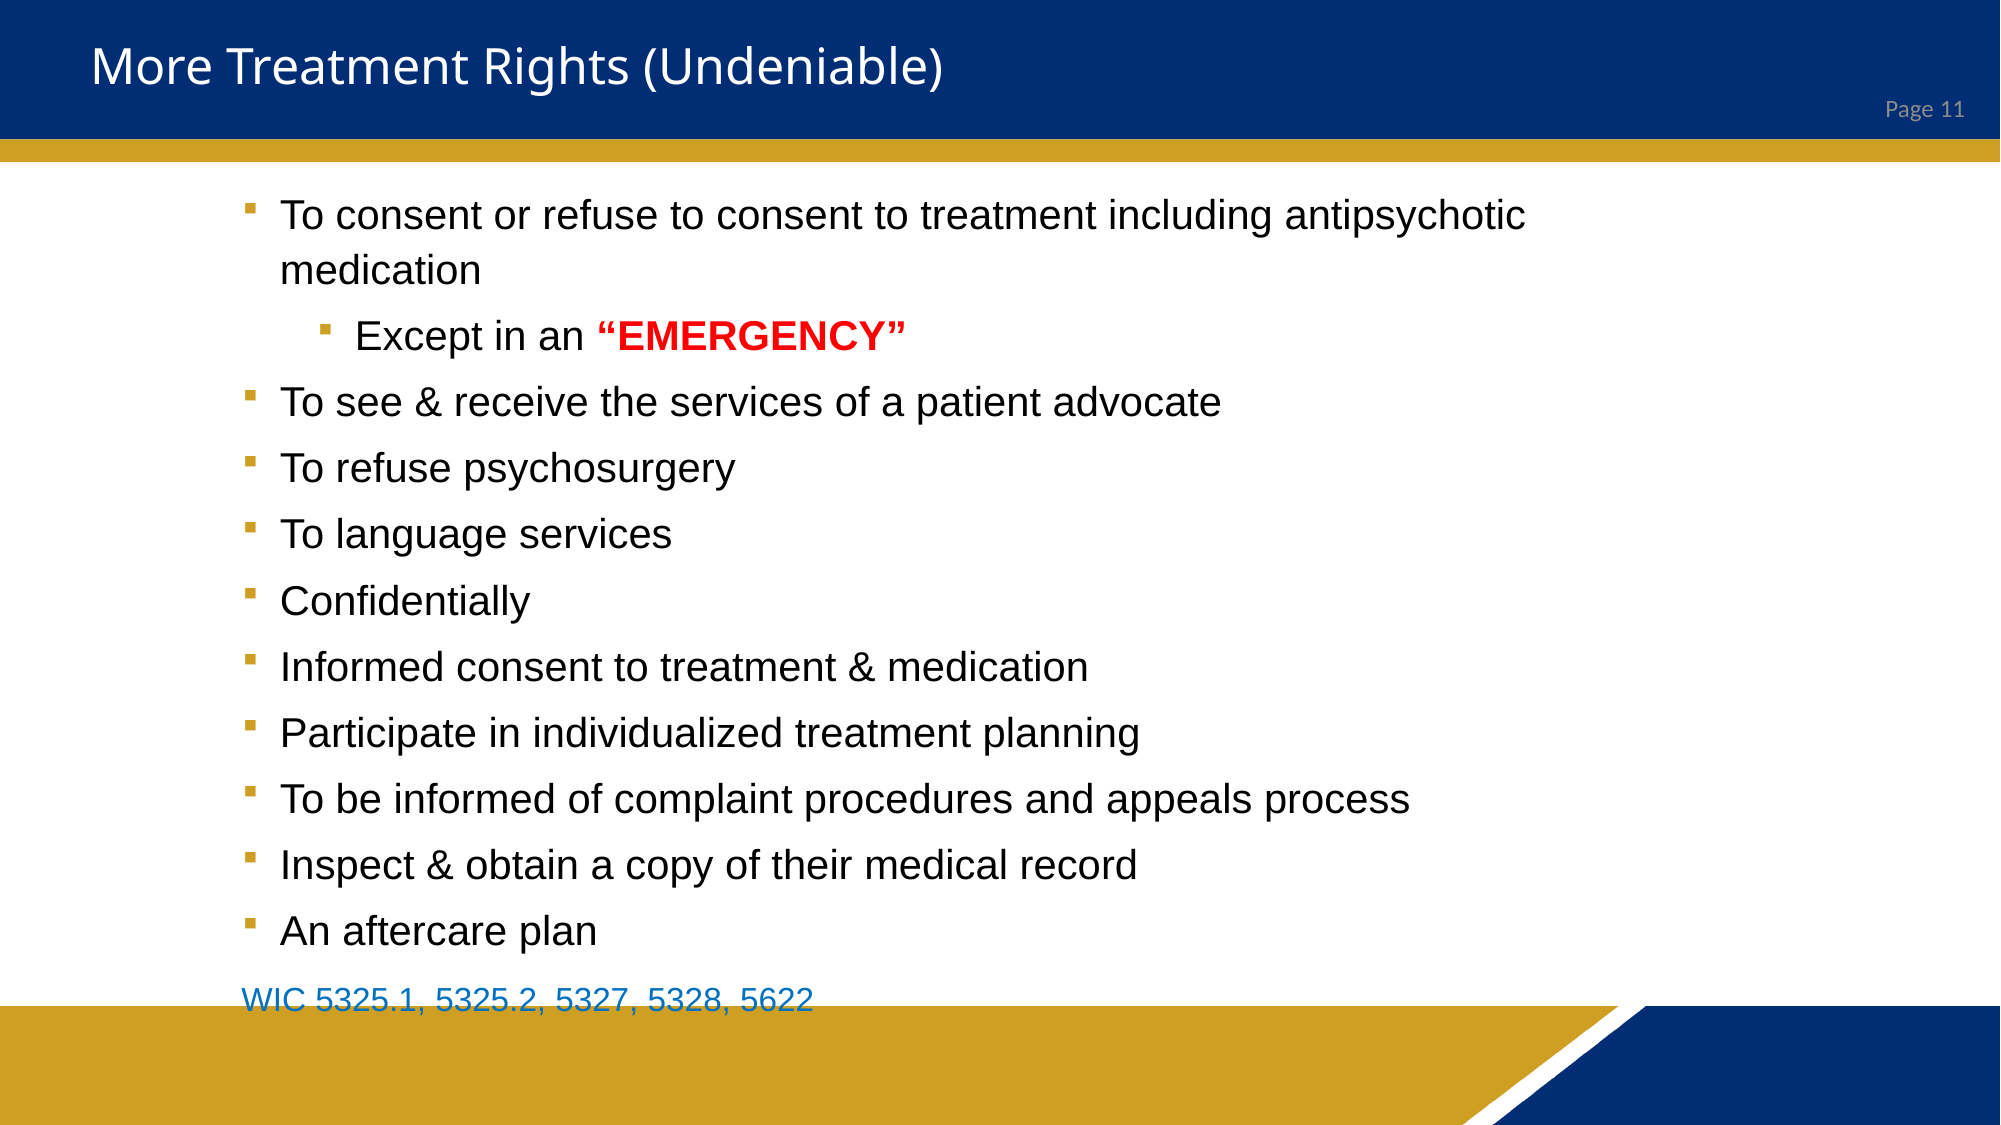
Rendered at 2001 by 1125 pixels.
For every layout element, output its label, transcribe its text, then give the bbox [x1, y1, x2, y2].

picture [0, 1006, 2000, 1125]
list To consent or refuse to consent to treatment including antipsychotic medication Except in an “EMERGENCY” To see & receive the services of a patient advocate To refuse psychosurgery To language services Confidentially Informed consent to treatment & medication Participate in individualized treatment planning To be informed of complaint procedures and appeals process Inspect & obtain a copy of their medical record An aftercare plan WIC 5325.1, 5325.2, 5327, 5328, 5622 [152, 183, 1680, 1065]
title More Treatment Rights (Undeniable) [75, 0, 1925, 163]
